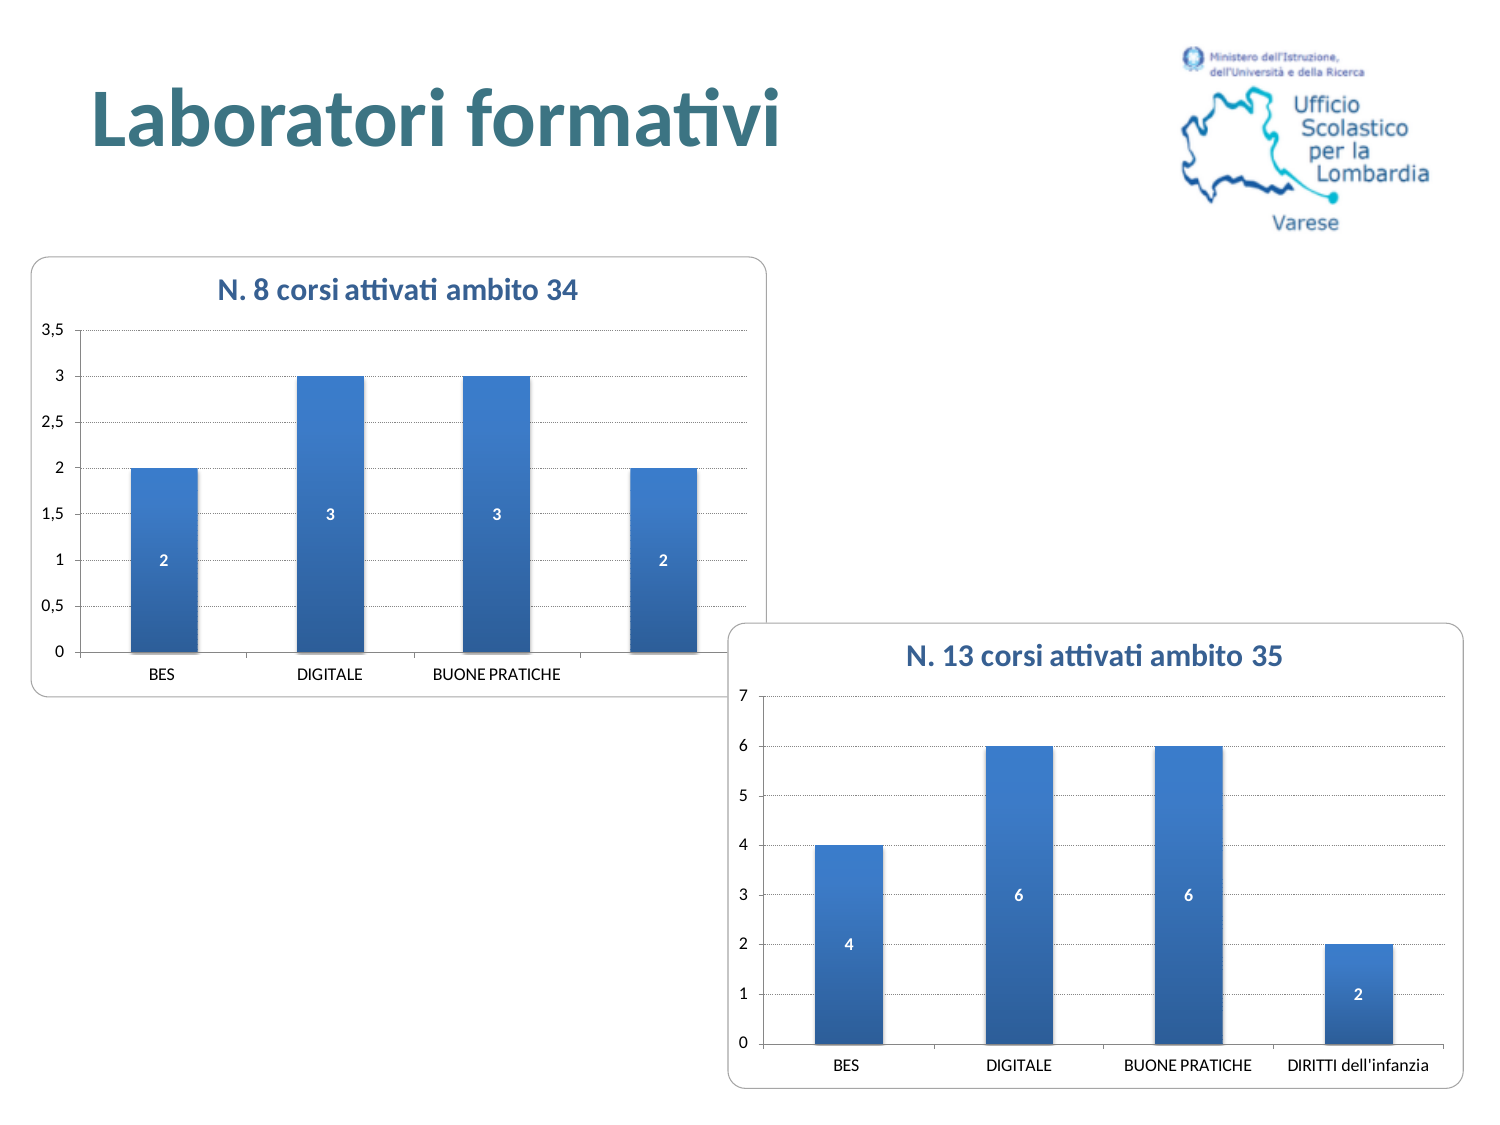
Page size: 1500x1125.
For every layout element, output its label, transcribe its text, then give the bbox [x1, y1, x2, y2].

picture [29, 255, 1465, 1090]
picture [1175, 42, 1434, 238]
title Laboratori formativi [76, 19, 1164, 207]
